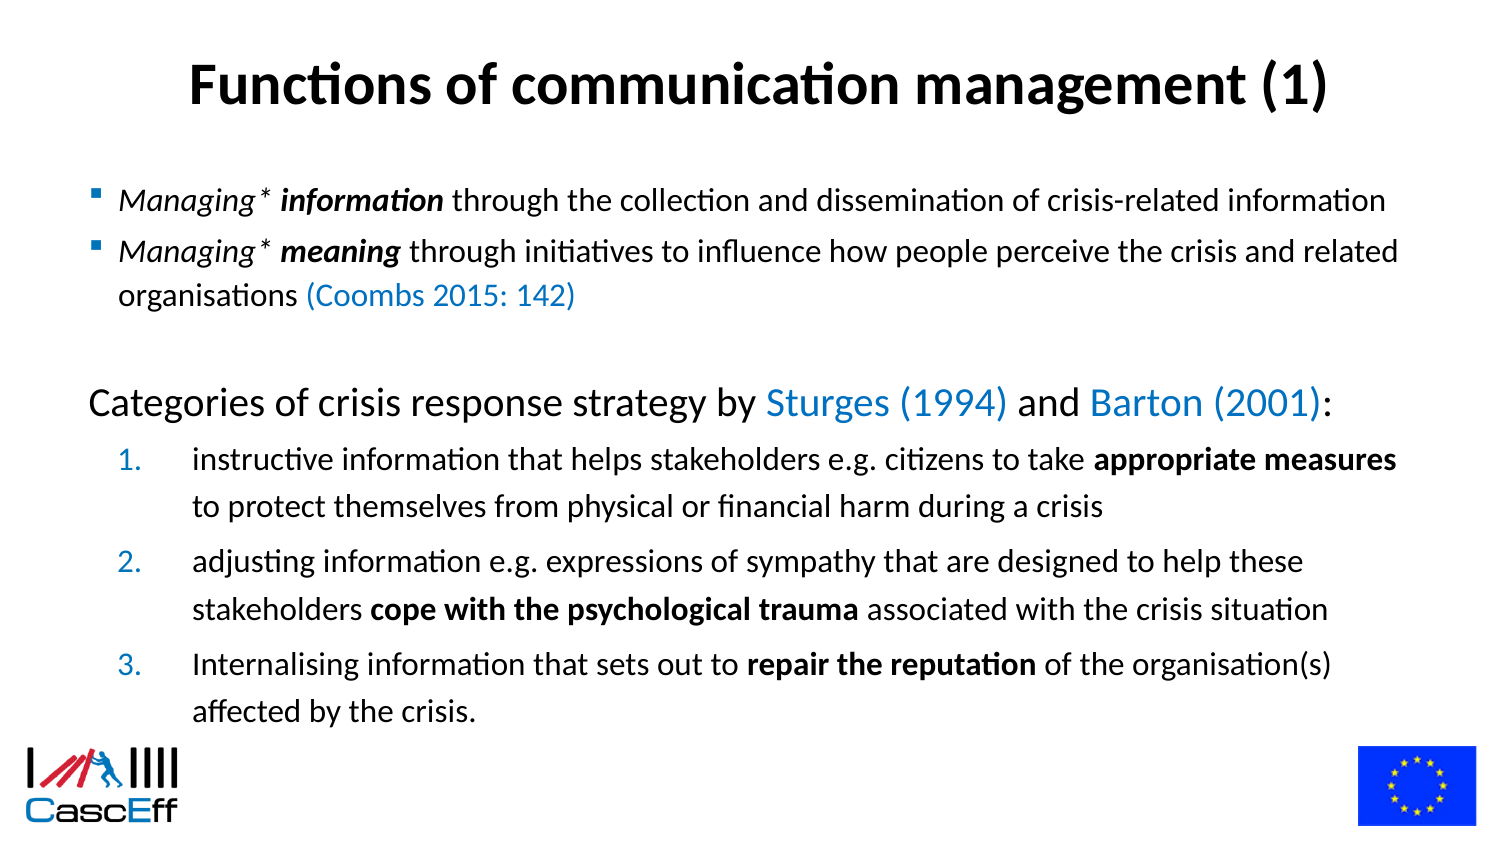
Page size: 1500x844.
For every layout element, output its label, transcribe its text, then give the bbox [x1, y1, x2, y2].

picture [0, 717, 213, 844]
title Functions of communication management (1) [88, 43, 1432, 127]
list Managing* information through the collection and dissemination of crisis-related information Managing* meaning through initiatives to influence how people perceive the crisis and related organisations (Coombs 2015: 142) Categories of crisis response strategy by Sturges (1994) and Barton (2001): instructive information that helps stakeholders e.g. citizens to take appropriate measures to protect themselves from physical or financial harm during a crisis adjusting information e.g. expressions of sympathy that are designed to help these stakeholders cope with the psychological trauma associated with the crisis situation Internalising information that sets out to repair the reputation of the organisation(s) affected by the crisis. [88, 173, 1432, 741]
picture [1358, 746, 1477, 826]
